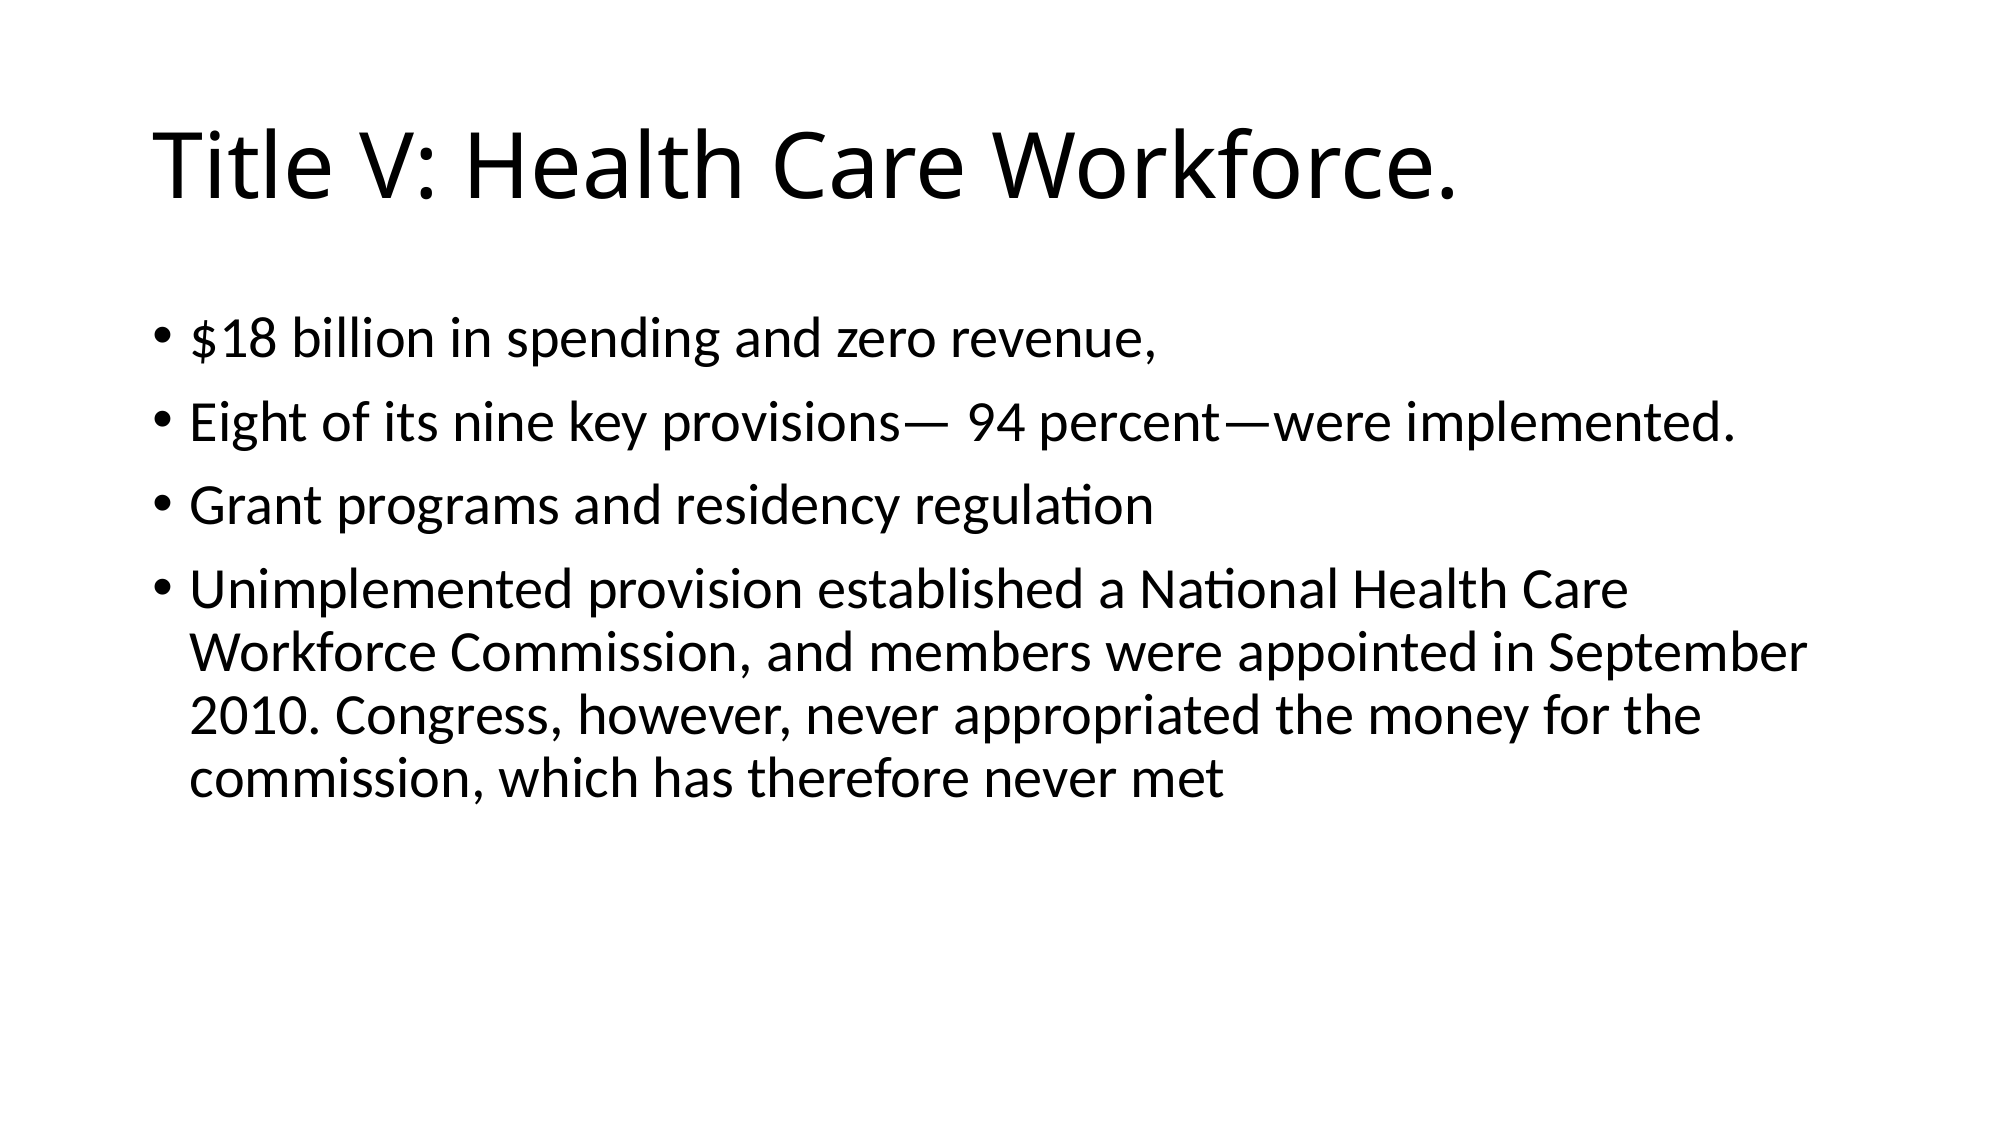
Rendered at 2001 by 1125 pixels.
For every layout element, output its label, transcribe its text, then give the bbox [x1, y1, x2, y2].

list $18 billion in spending and zero revenue, Eight of its nine key provisions— 94 percent—were implemented. Grant programs and residency regulation Unimplemented provision established a National Health Care Workforce Commission, and members were appointed in September 2010. Congress, however, never appropriated the money for the commission, which has therefore never met [137, 299, 1863, 1014]
title Title V: Health Care Workforce. [137, 59, 1863, 278]
